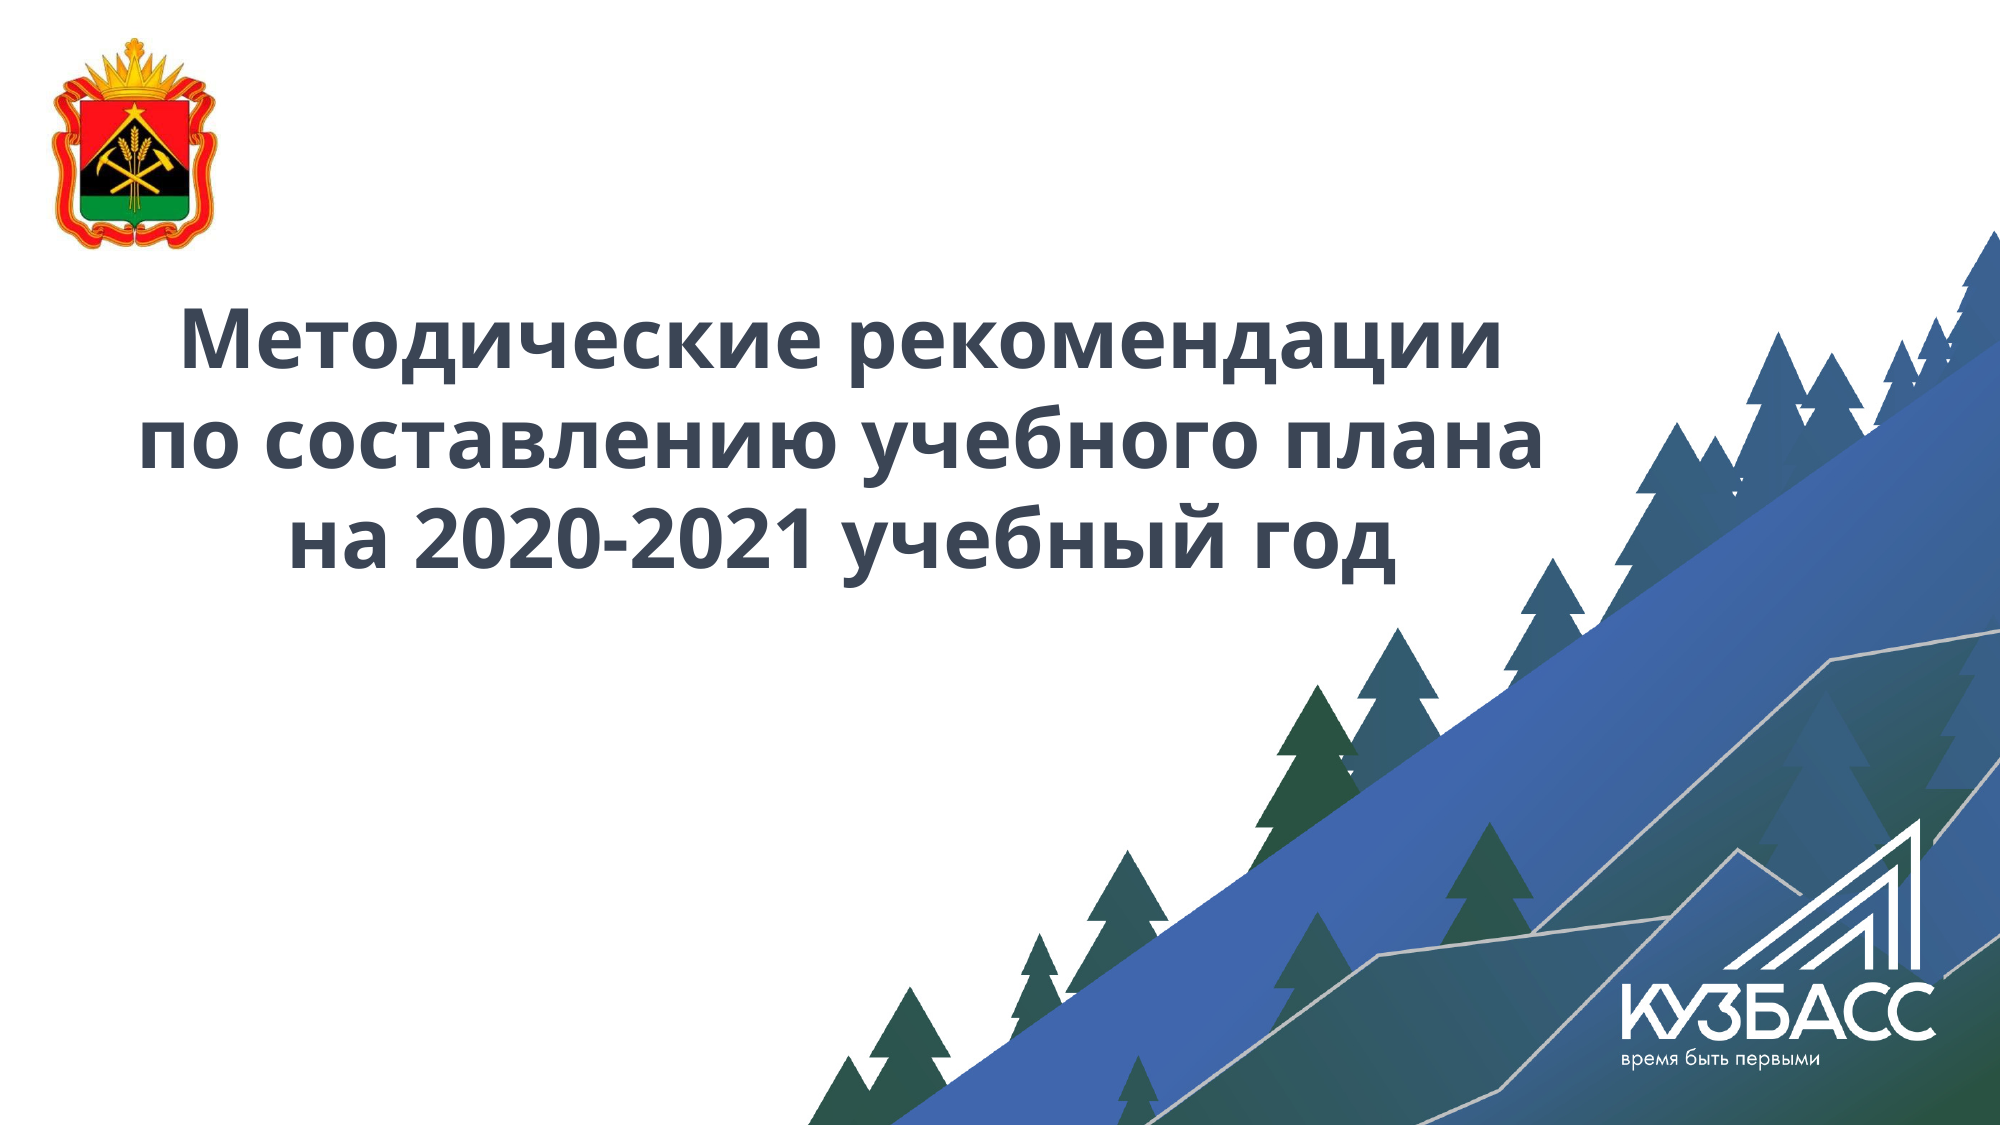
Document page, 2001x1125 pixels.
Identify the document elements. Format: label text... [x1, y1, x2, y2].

picture [33, 27, 221, 272]
text_box Методические рекомендации по составлению учебного плана на 2020-2021 учебный год [64, 277, 324, 593]
picture [324, 0, 2000, 1125]
